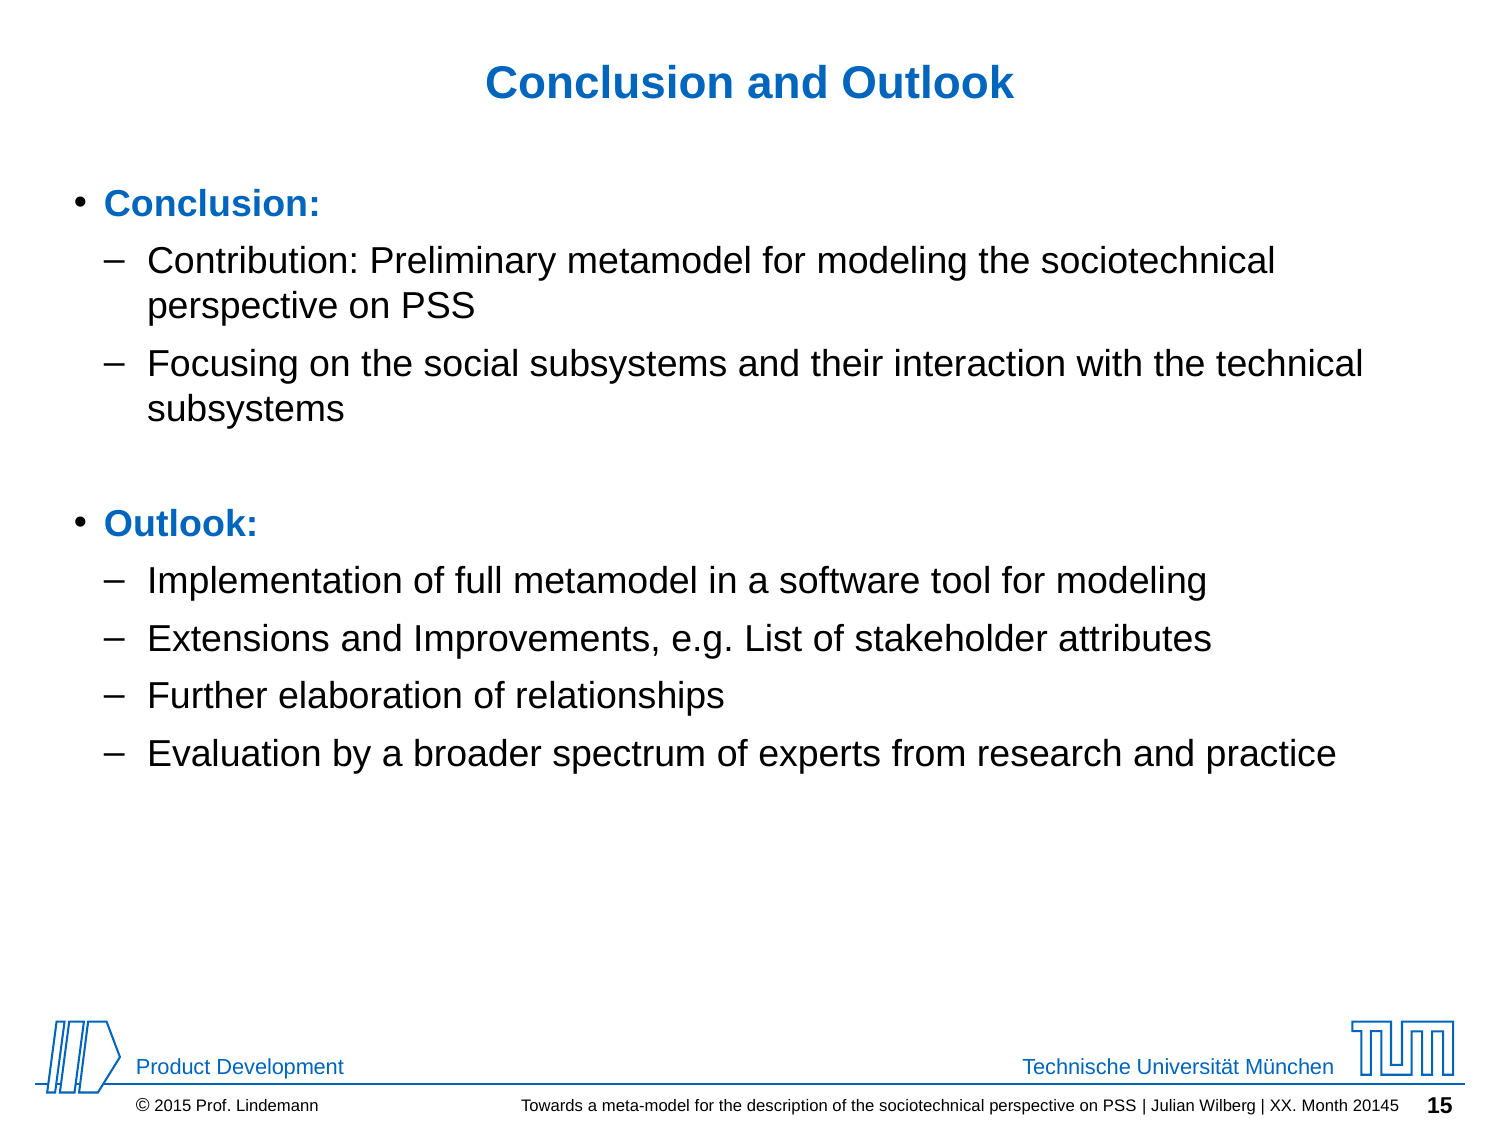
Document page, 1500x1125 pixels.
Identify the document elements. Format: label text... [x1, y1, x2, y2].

title Conclusion and Outlook [58, 46, 1442, 131]
list Conclusion: Contribution: Preliminary metamodel for modeling the sociotechnical perspective on PSS Focusing on the social subsystems and their interaction with the technical subsystems Outlook: Implementation of full metamodel in a software tool for modeling Extensions and Improvements, e.g. List of stakeholder attributes Further elaboration of relationships Evaluation by a broader spectrum of experts from research and practice [59, 171, 1441, 987]
